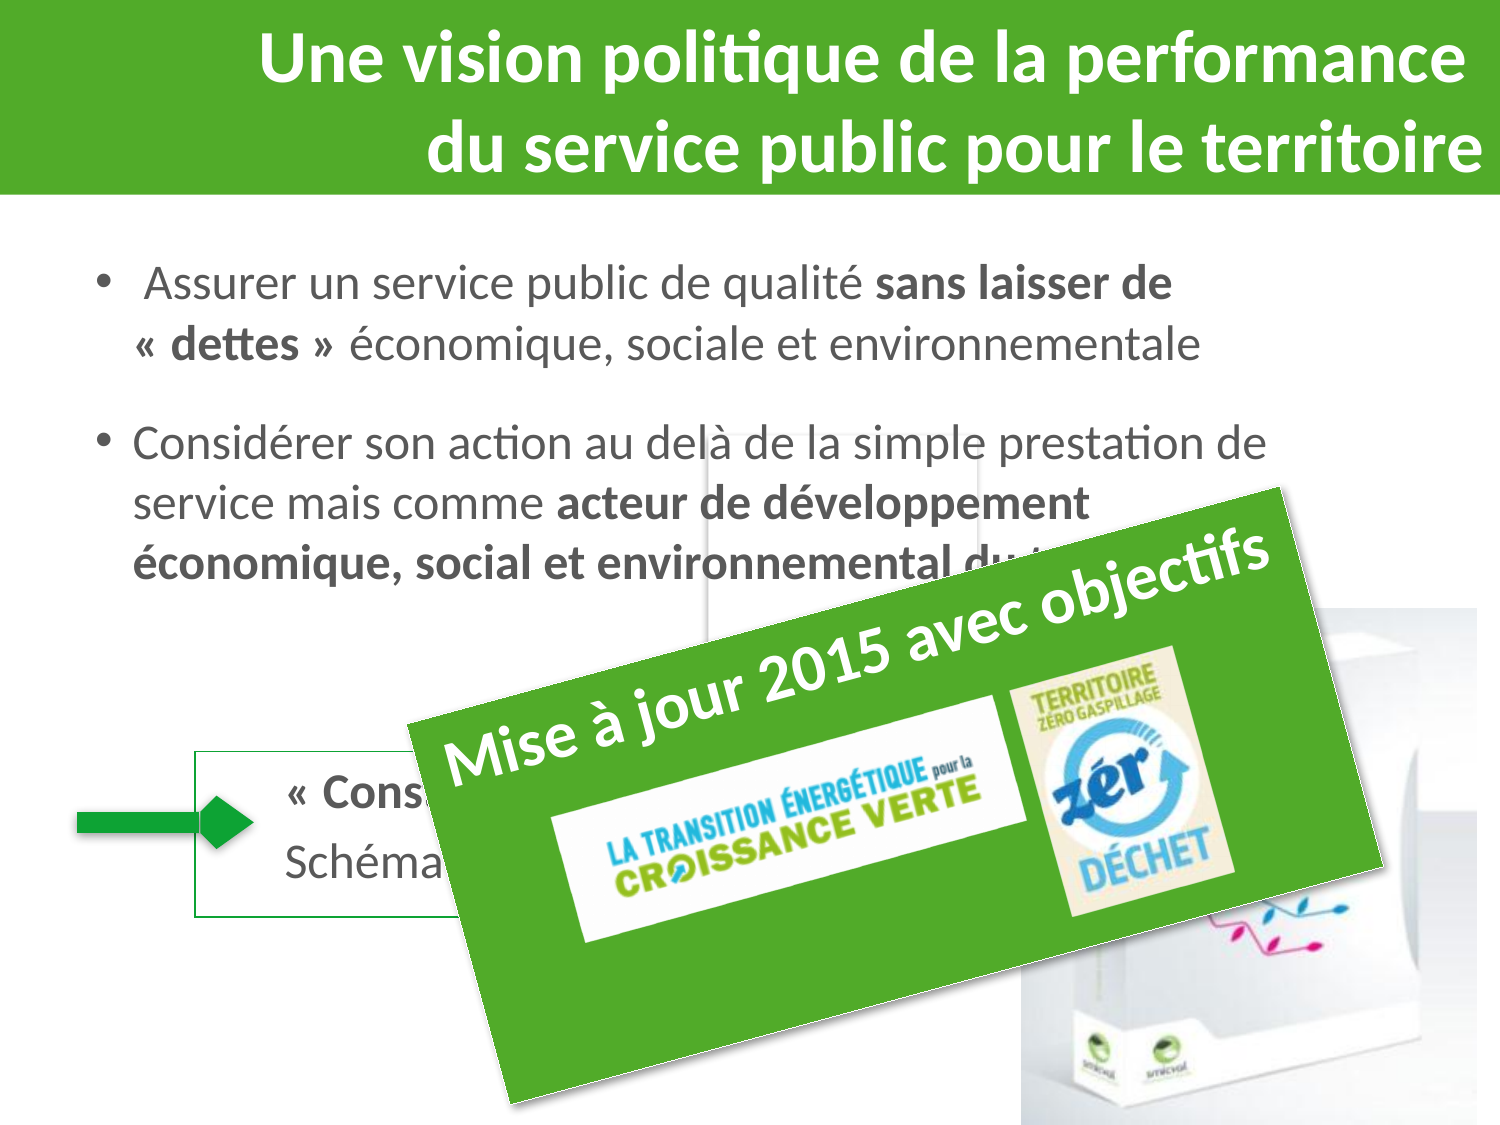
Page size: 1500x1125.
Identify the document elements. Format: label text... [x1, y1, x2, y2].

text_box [442, 597, 1349, 998]
text_box Assurer un service public de qualité sans laisser de « dettes » économique, sociale et environnementale Considérer son action au delà de la simple prestation de service mais comme acteur de développement économique, social et environnemental du territoire [5, 172, 1328, 645]
text_box « Construisons Ensemble 2020 » Schéma stratégique du Smicval [194, 751, 437, 917]
text_box Une vision politique de la performance du service public pour le territoire [0, 0, 1500, 195]
picture [1021, 607, 1477, 1125]
